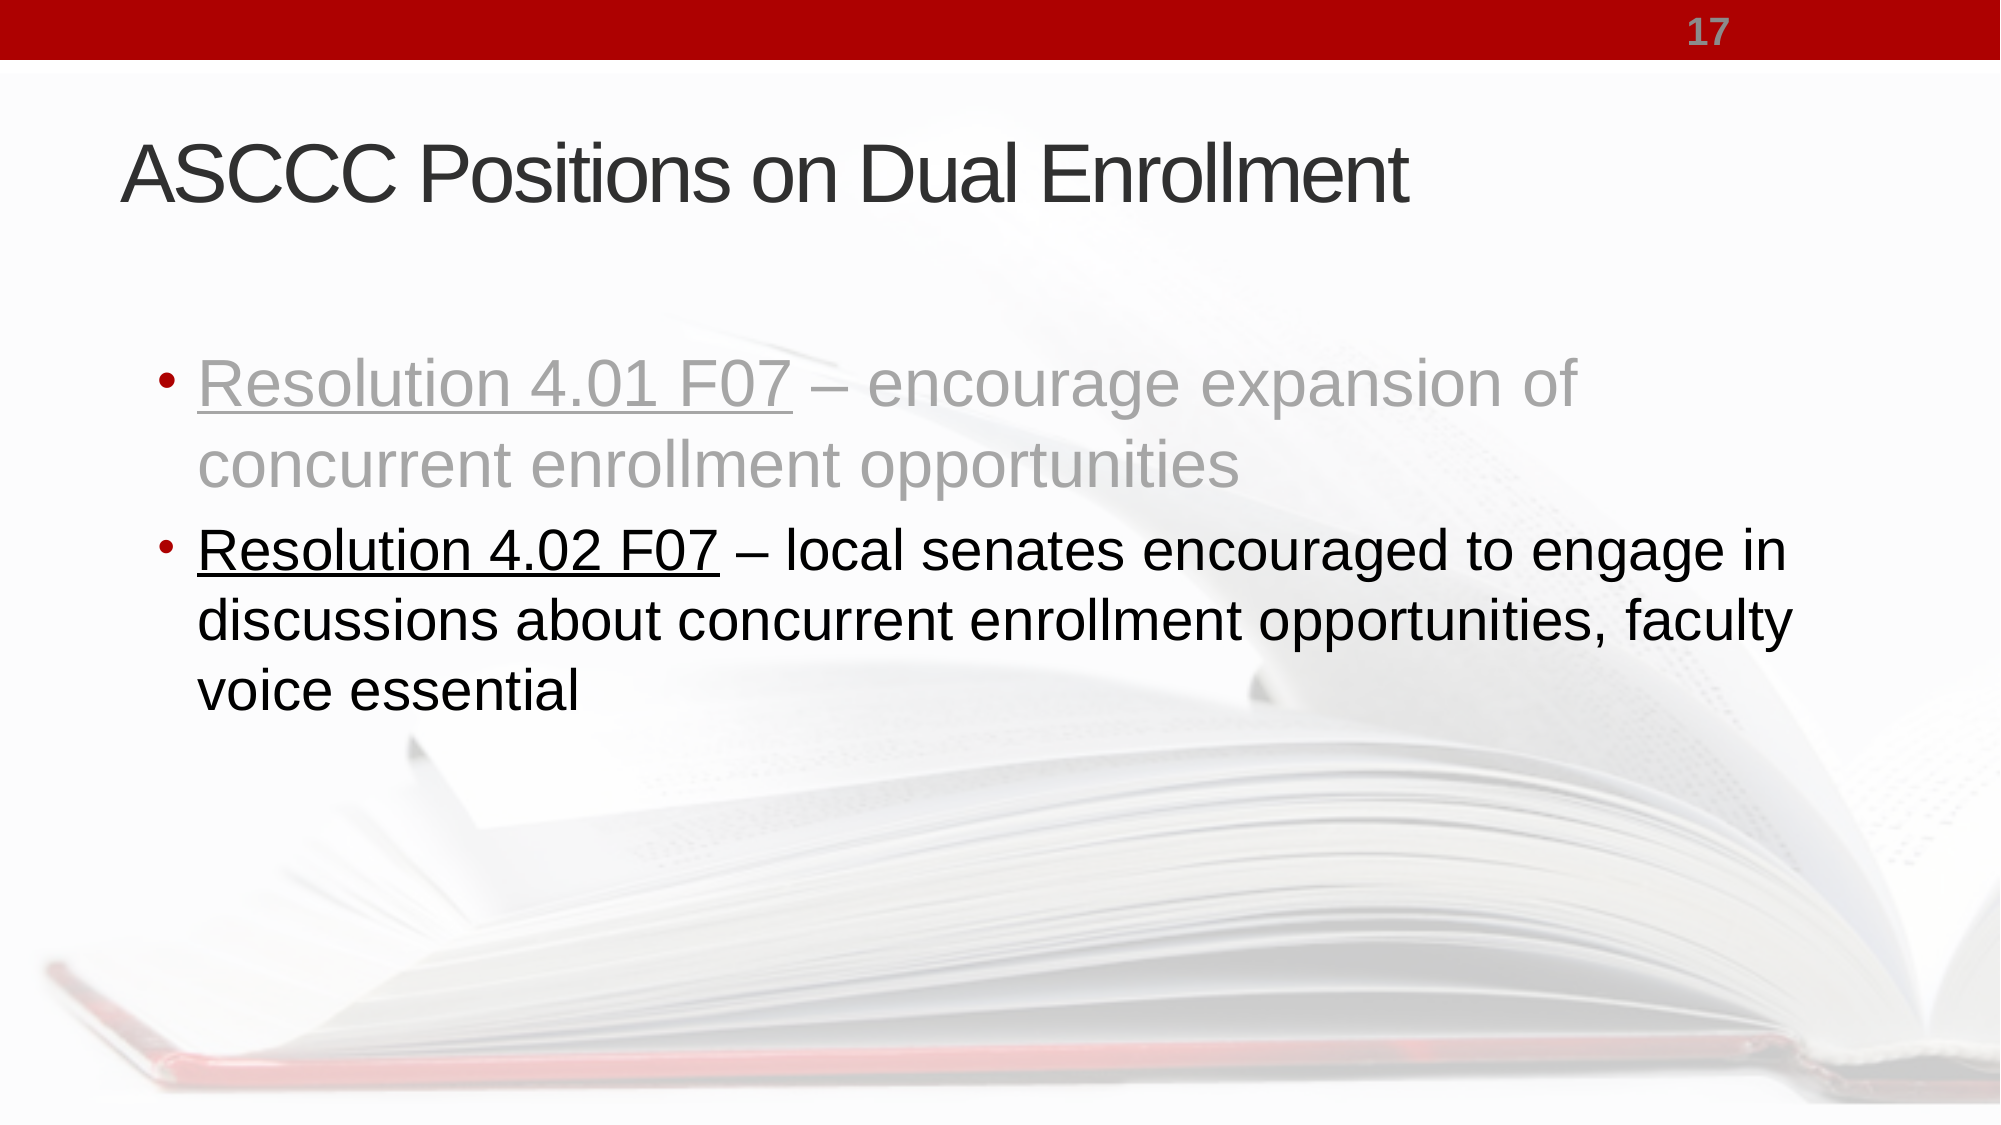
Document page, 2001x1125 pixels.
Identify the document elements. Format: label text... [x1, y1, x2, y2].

slide_number 17 [1666, 3, 1900, 57]
title ASCCC Positions on Dual Enrollment [99, 87, 1900, 250]
list Resolution 4.01 F07 – encourage expansion of concurrent enrollment opportunities Resolution 4.02 F07 – local senates encouraged to engage in discussions about concurrent enrollment opportunities, faculty voice essential [137, 330, 1863, 1044]
